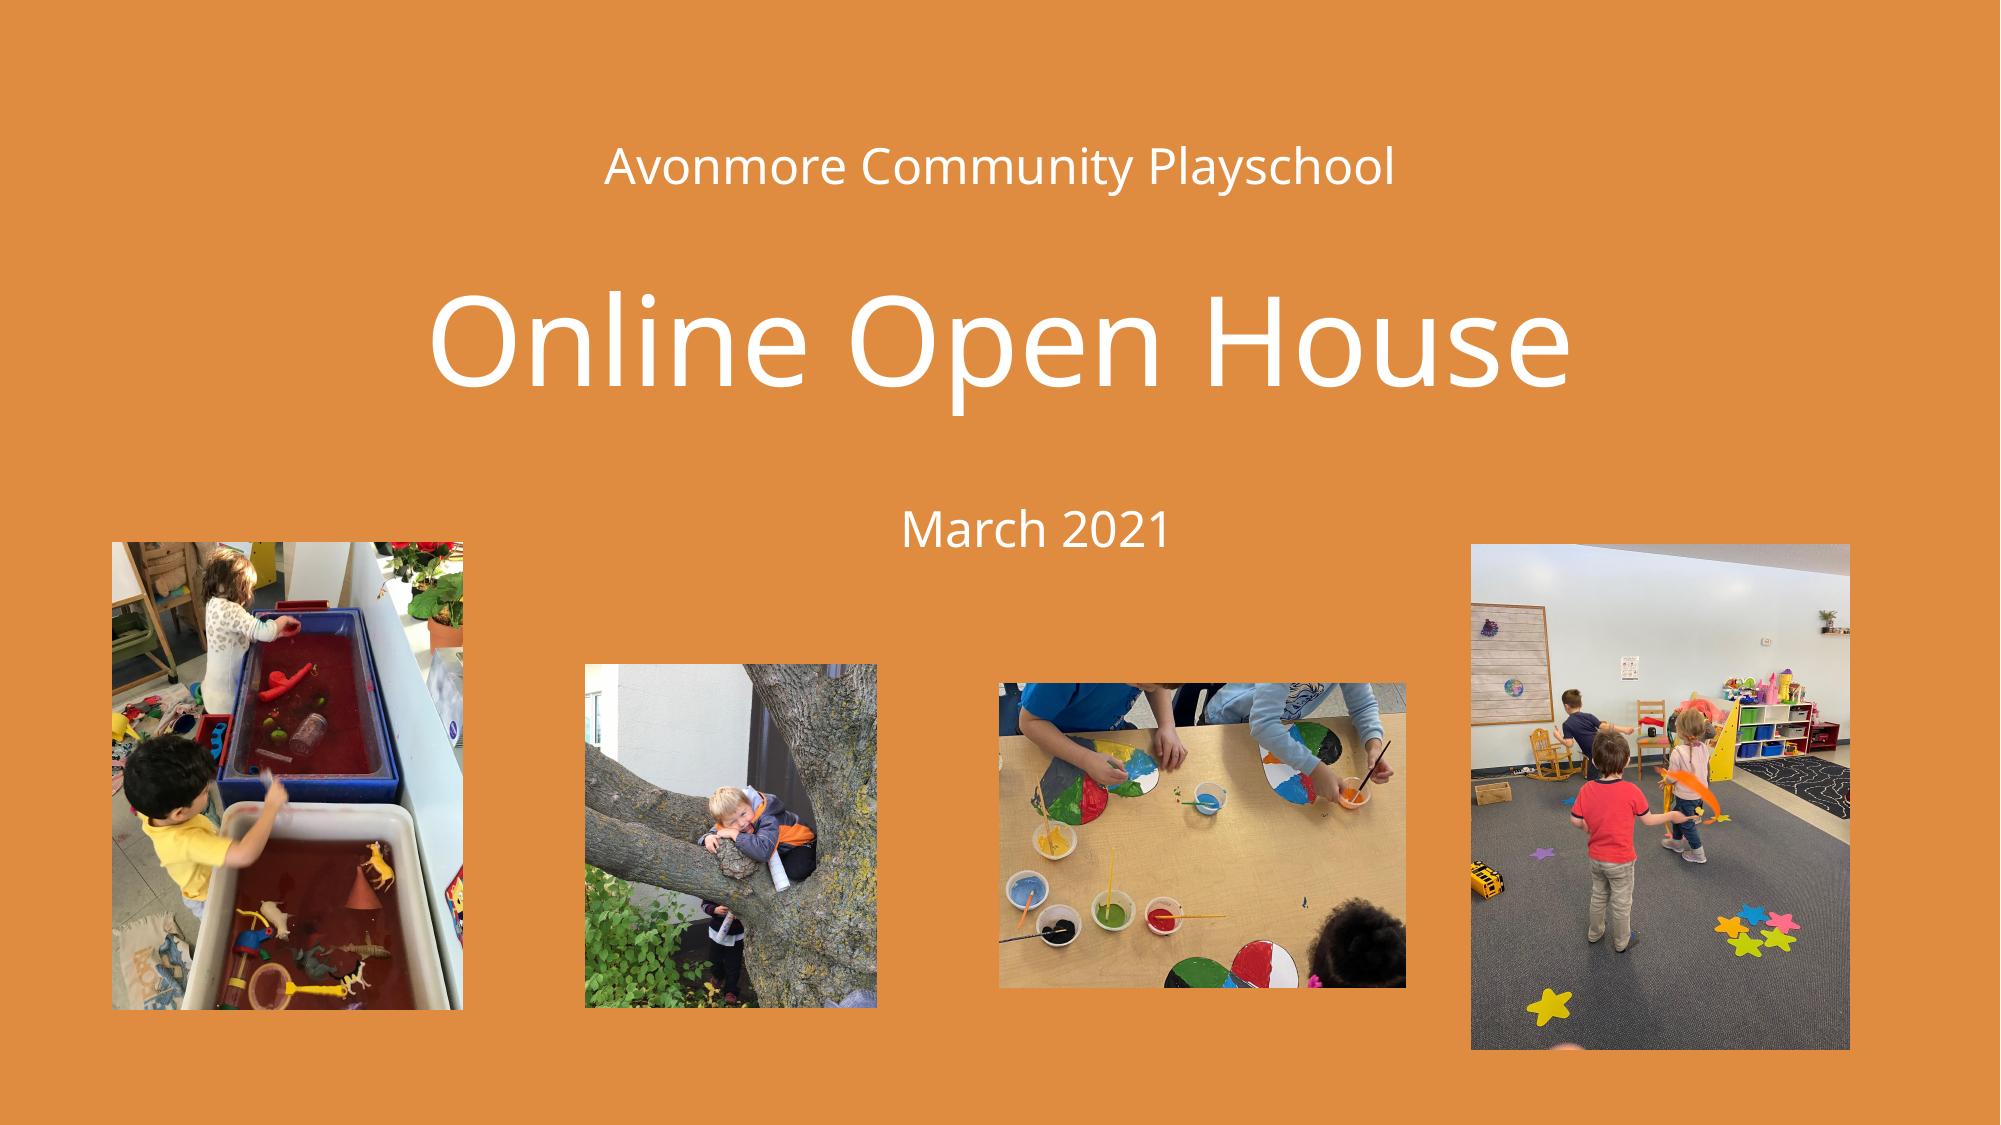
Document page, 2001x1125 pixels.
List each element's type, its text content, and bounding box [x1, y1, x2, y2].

picture [999, 683, 1406, 988]
picture [585, 663, 878, 1008]
picture [1470, 544, 1851, 1051]
picture [111, 542, 463, 1011]
title Avonmore Community Playschool [475, 133, 1526, 239]
list Online Open House [400, 271, 1601, 459]
list March 2021 [475, 496, 1601, 602]
